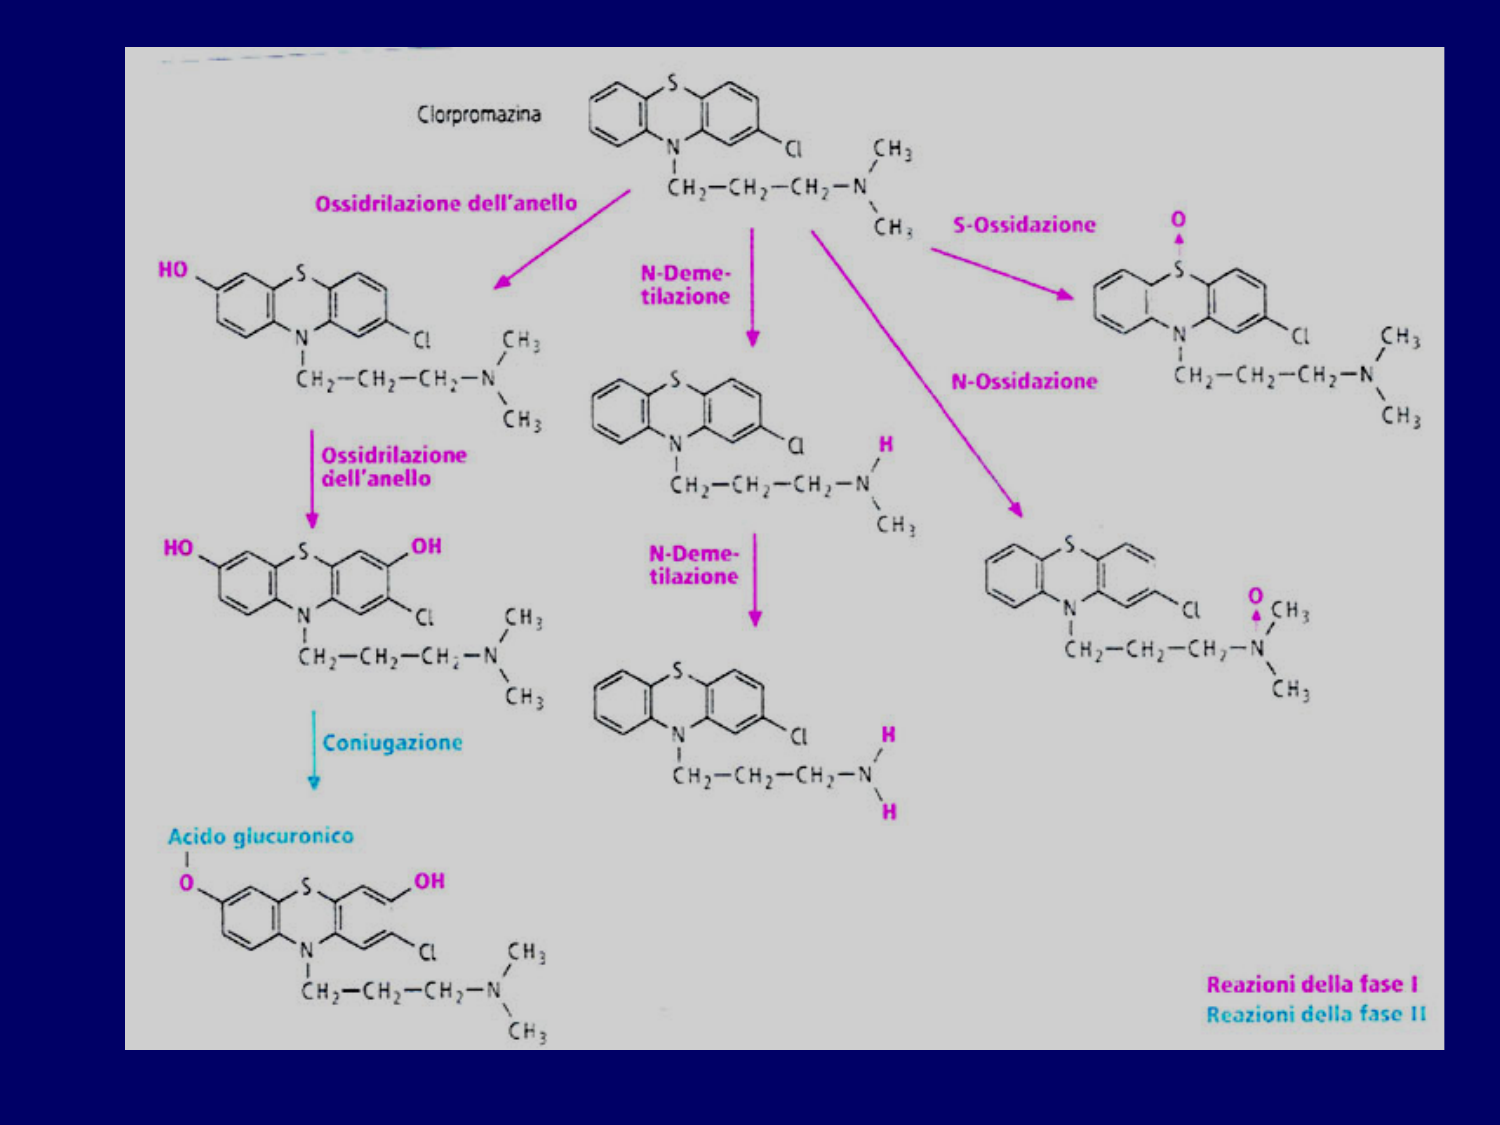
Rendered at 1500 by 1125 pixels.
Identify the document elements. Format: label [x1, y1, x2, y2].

picture [124, 47, 1445, 1051]
